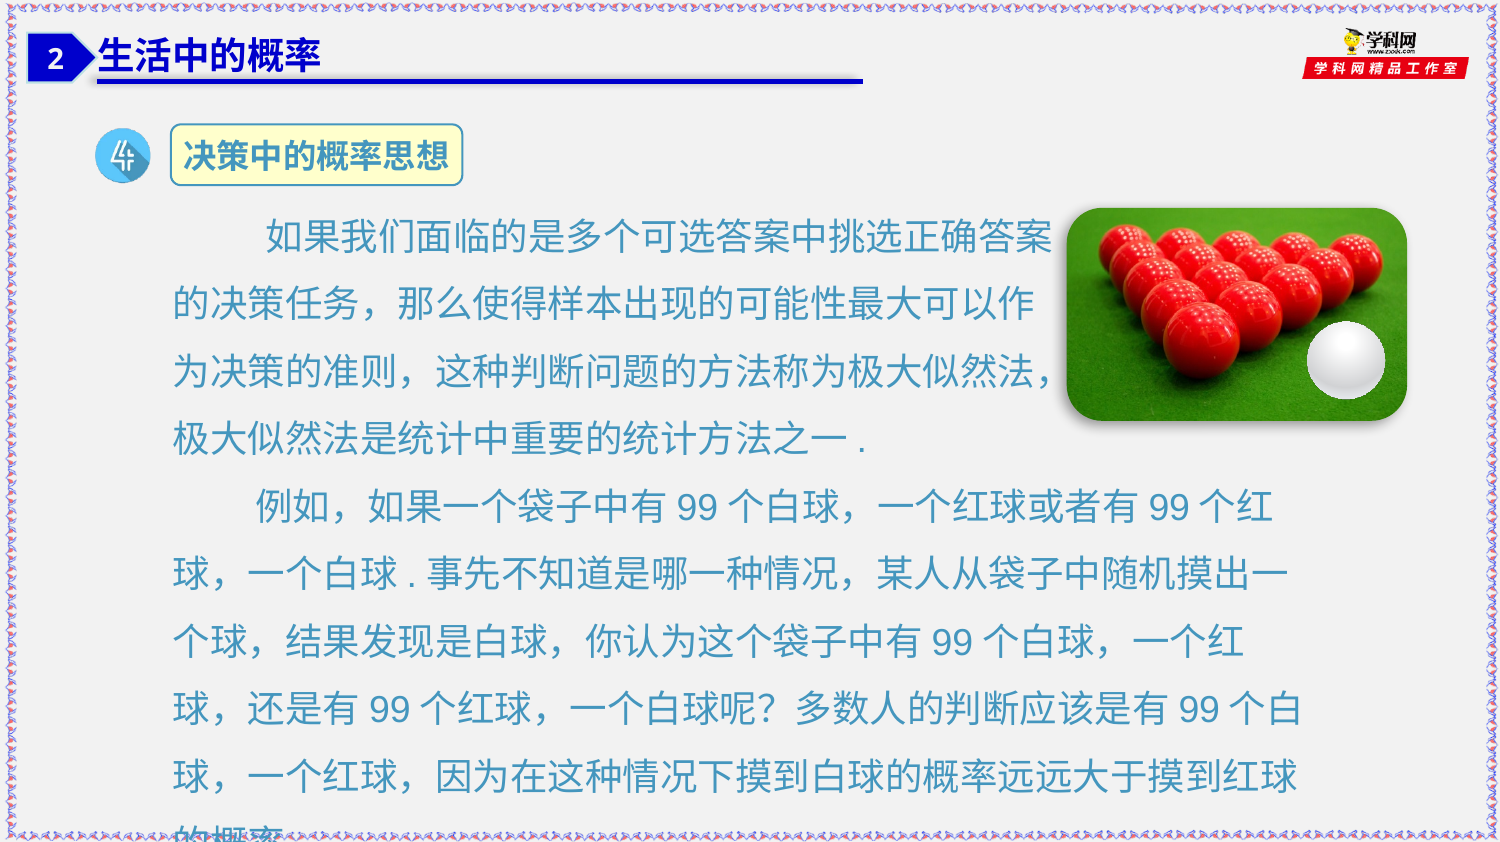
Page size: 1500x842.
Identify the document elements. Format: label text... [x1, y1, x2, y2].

text_box 生活中的概率 [97, 32, 666, 78]
text_box 2 [27, 32, 98, 83]
text_box 决策中的概率思想 [170, 124, 463, 186]
text_box 如果我们面临的是多个可选答案中挑选正确答案 的决策任务，那么使得样本出现的可能性最大可以作 为决策的准则，这种判断问题的方法称为极大似然法， 极大似然法是统计中重要的统计方法之一. 例如，如果一个袋子中有99个白球，一个红球或者有99个红球，一个白球.事先不知道是哪一种情况，某人从袋子中随机摸出一个球，结果发现是白球，你认为这个袋子中有99个白球，一个红球，还是有99个红球，一个白球呢？多数人的判断应该是有99个白球，一个红球，因为在这种情况下摸到白球的概率远远大于摸到红球的概率. [157, 182, 1329, 842]
picture [2, 1, 1500, 842]
